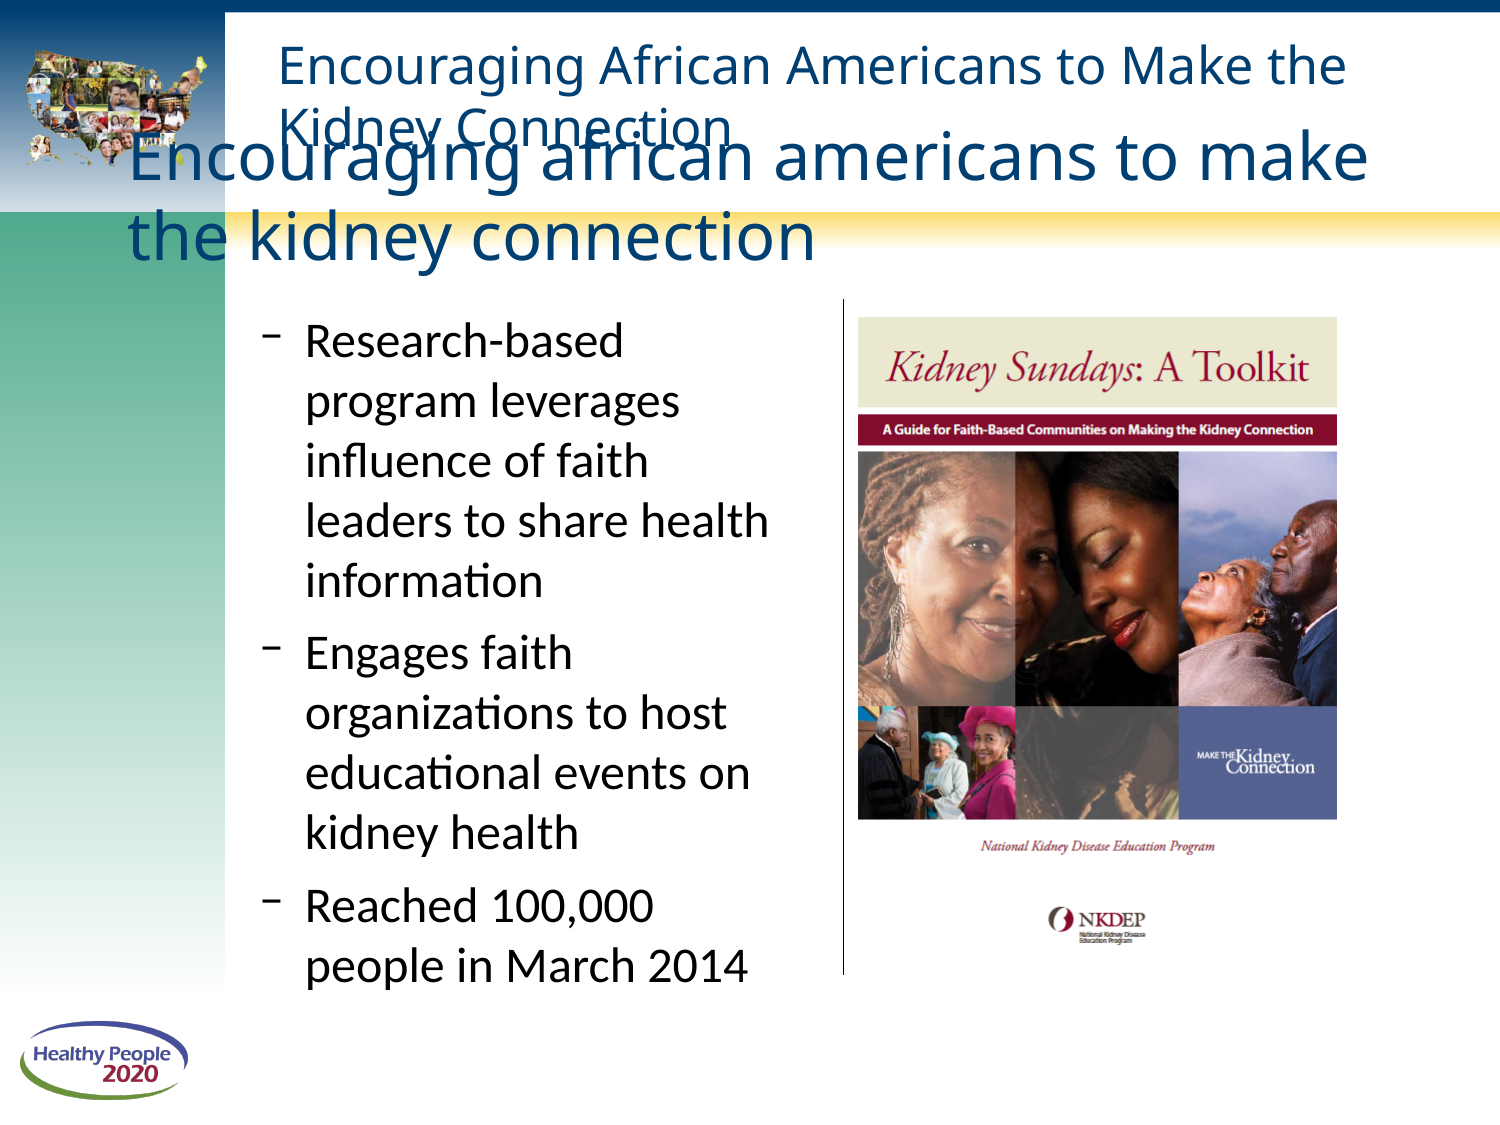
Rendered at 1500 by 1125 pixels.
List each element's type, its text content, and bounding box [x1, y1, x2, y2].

picture [20, 1021, 188, 1100]
list Research-based program leverages influence of faith leaders to share health information Engages faith organizations to host educational events on kidney health Reached 100,000 people in March 2014 [187, 299, 813, 975]
picture [24, 50, 208, 169]
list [842, 299, 1351, 976]
title Encouraging african americans to make the kidney connection [112, 99, 1388, 288]
text_box Encouraging African Americans to Make the Kidney Connection [262, 24, 1413, 200]
